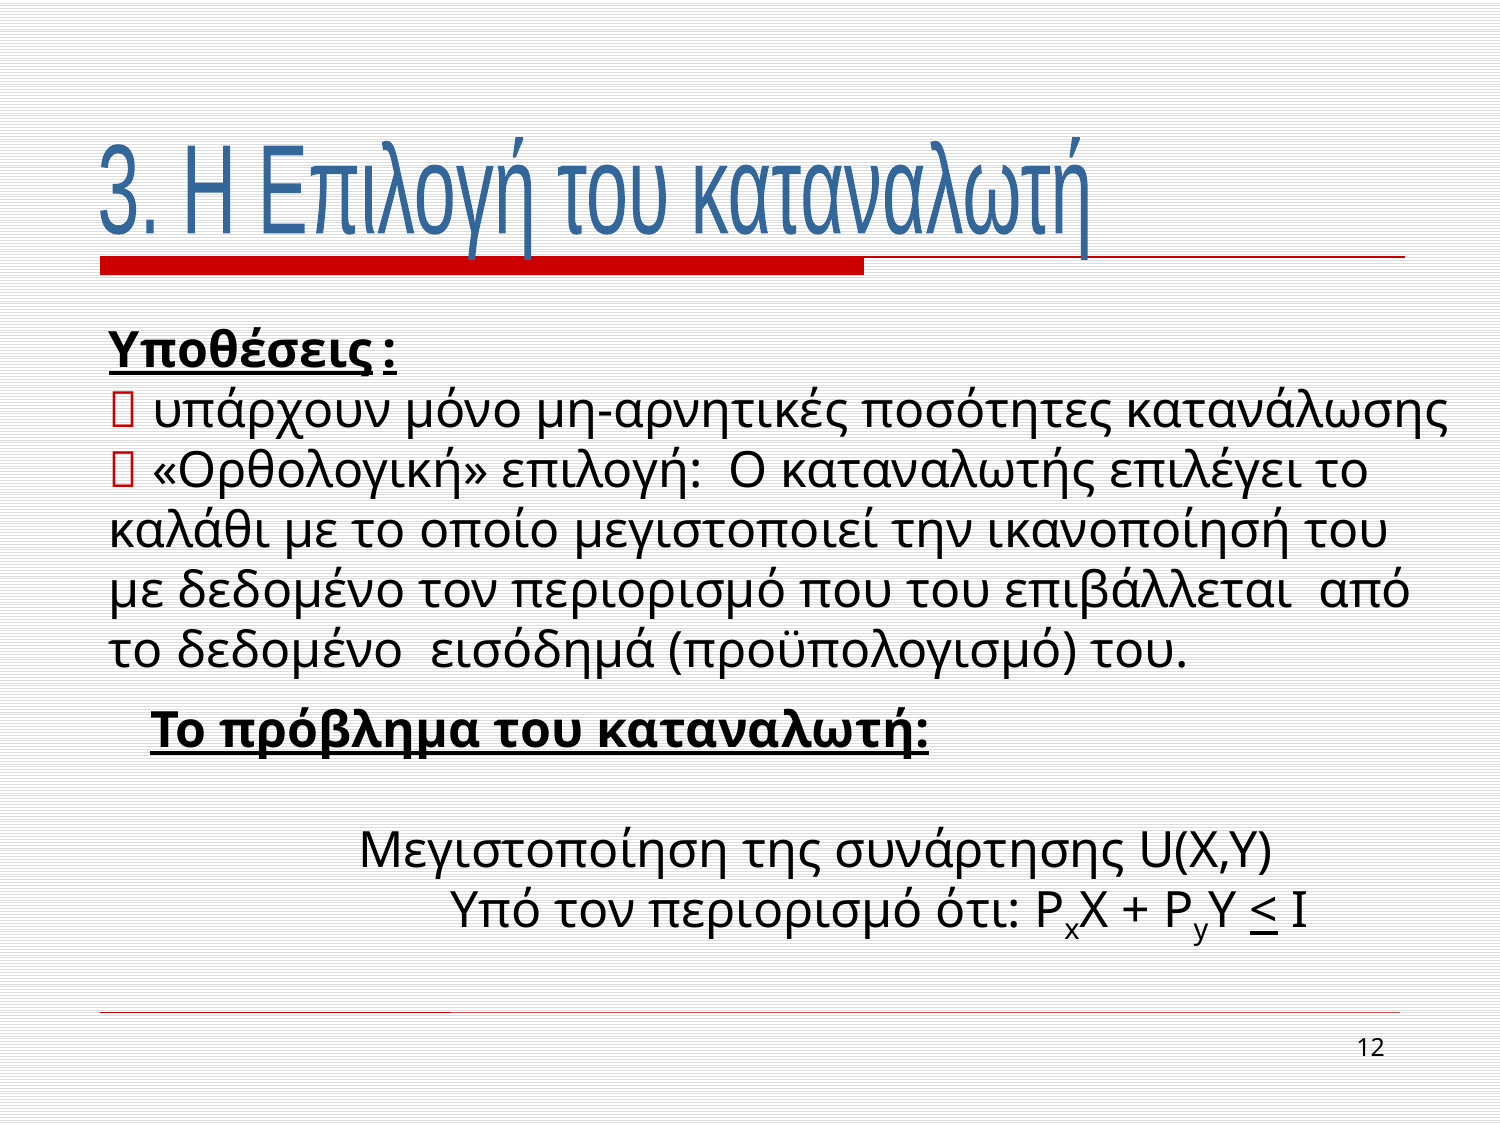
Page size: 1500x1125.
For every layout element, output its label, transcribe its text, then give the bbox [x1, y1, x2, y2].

text_box Υποθέσεις :  υπάρχουν μόνο μη-αρνητικές ποσότητες κατανάλωσης  «Ορθολογική» επιλογή: Ο καταναλωτής επιλέγει το καλάθι με το οποίο μεγιστοποιεί την ικανοποίησή του με δεδομένο τον περιορισμό που του επιβάλλεται από το δεδομένο εισόδημά (προϋπολογισμό) του. [62, 310, 230, 686]
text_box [235, 285, 1134, 689]
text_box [285, 724, 1184, 1025]
slide_number 12 [1074, 1038, 1401, 1103]
text_box Το πρόβλημα του καταναλωτή: Μεγιστοποίηση της συνάρτησης U(X,Y) Υπό τον περιορισμό ότι: PxX + PyY < I [135, 689, 1449, 1038]
text_box Υποθέσεις :  υπάρχουν μόνο μη-αρνητικές ποσότητες κατανάλωσης  «Ορθολογική» επιλογή: Ο καταναλωτής επιλέγει το καλάθι με το οποίο μεγιστοποιεί την ικανοποίησή του με δεδομένο τον περιορισμό που του επιβάλλεται από το δεδομένο εισόδημά (προϋπολογισμό) του. [1138, 310, 1471, 686]
